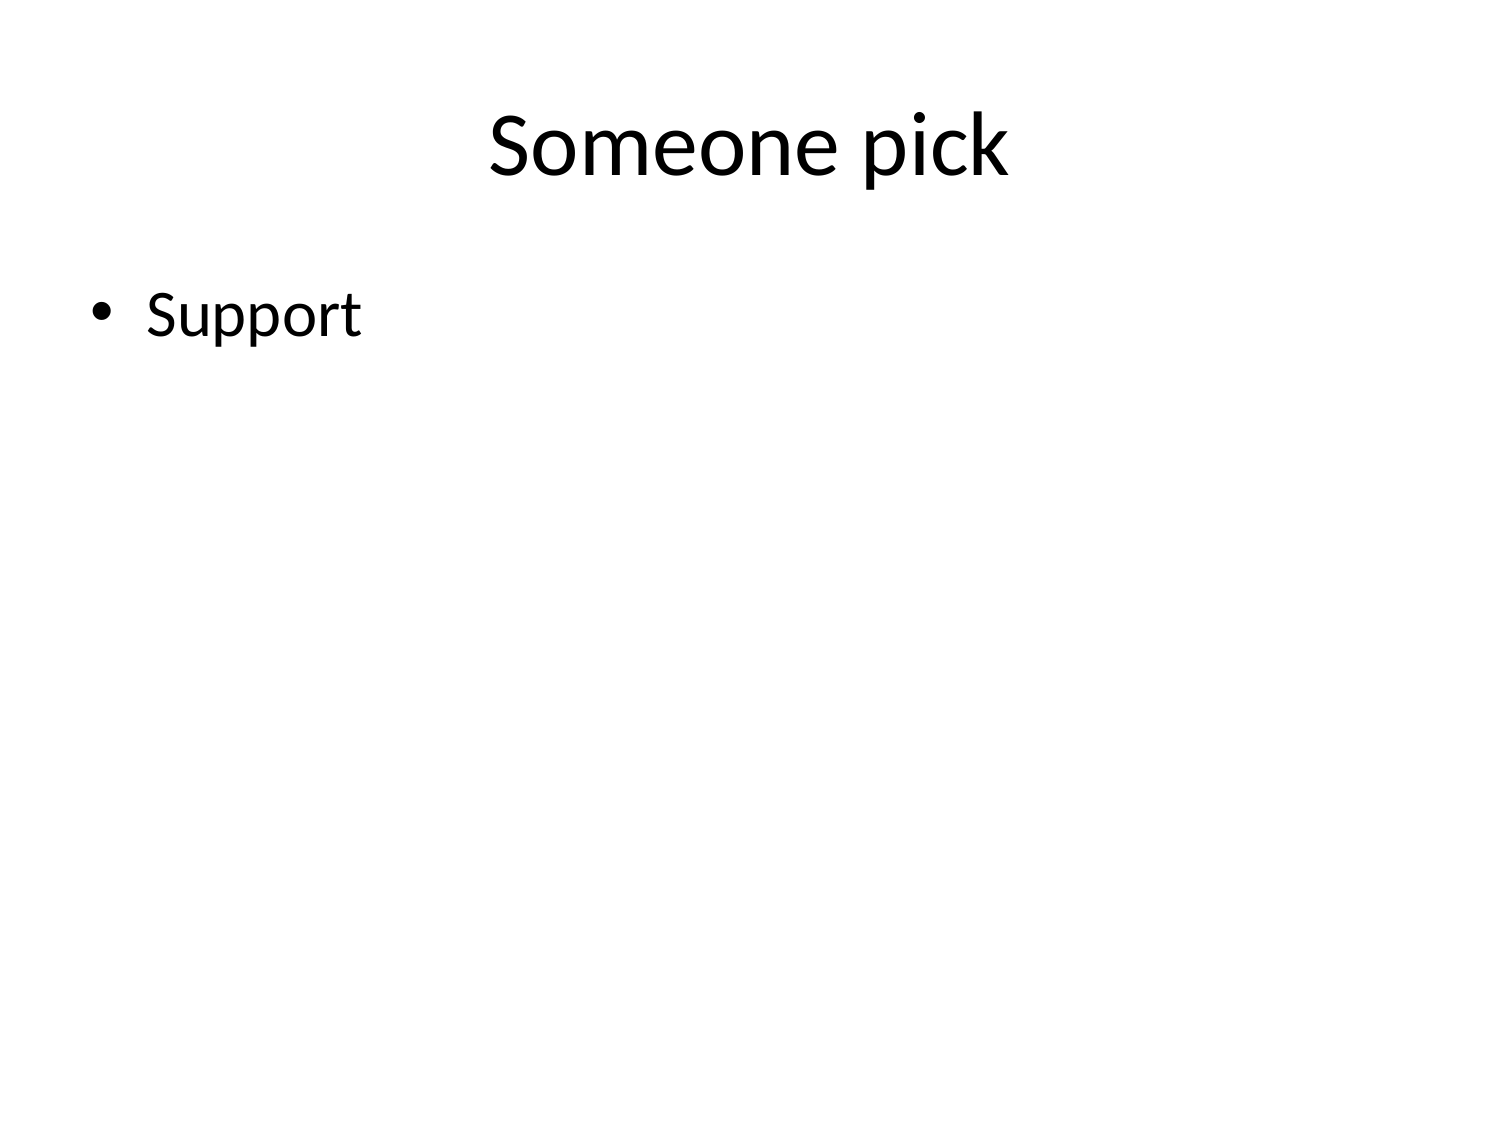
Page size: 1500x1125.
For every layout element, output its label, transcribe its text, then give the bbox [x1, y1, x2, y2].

list Support [75, 262, 1425, 1005]
title Someone pick [75, 45, 1425, 233]
